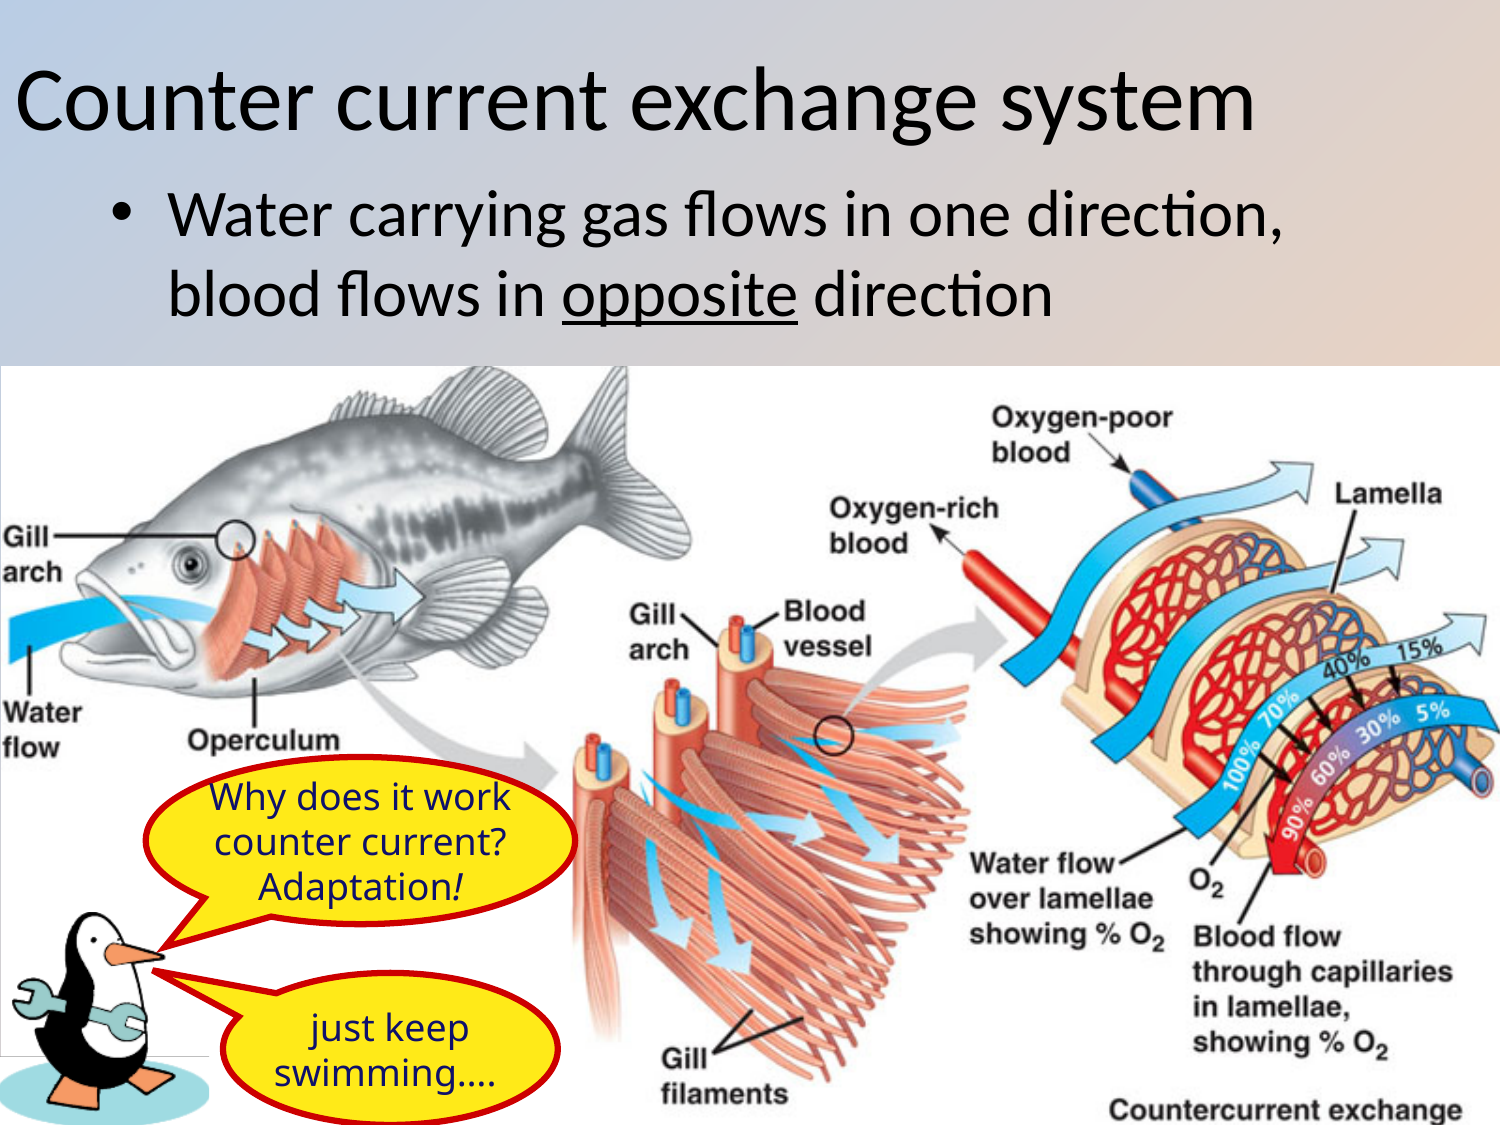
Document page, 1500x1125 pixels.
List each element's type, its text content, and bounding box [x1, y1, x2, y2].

list Water carrying gas flows in one direction, blood flows in opposite direction [95, 162, 1459, 351]
title Counter current exchange system [0, 0, 1351, 188]
picture [0, 366, 1500, 1125]
